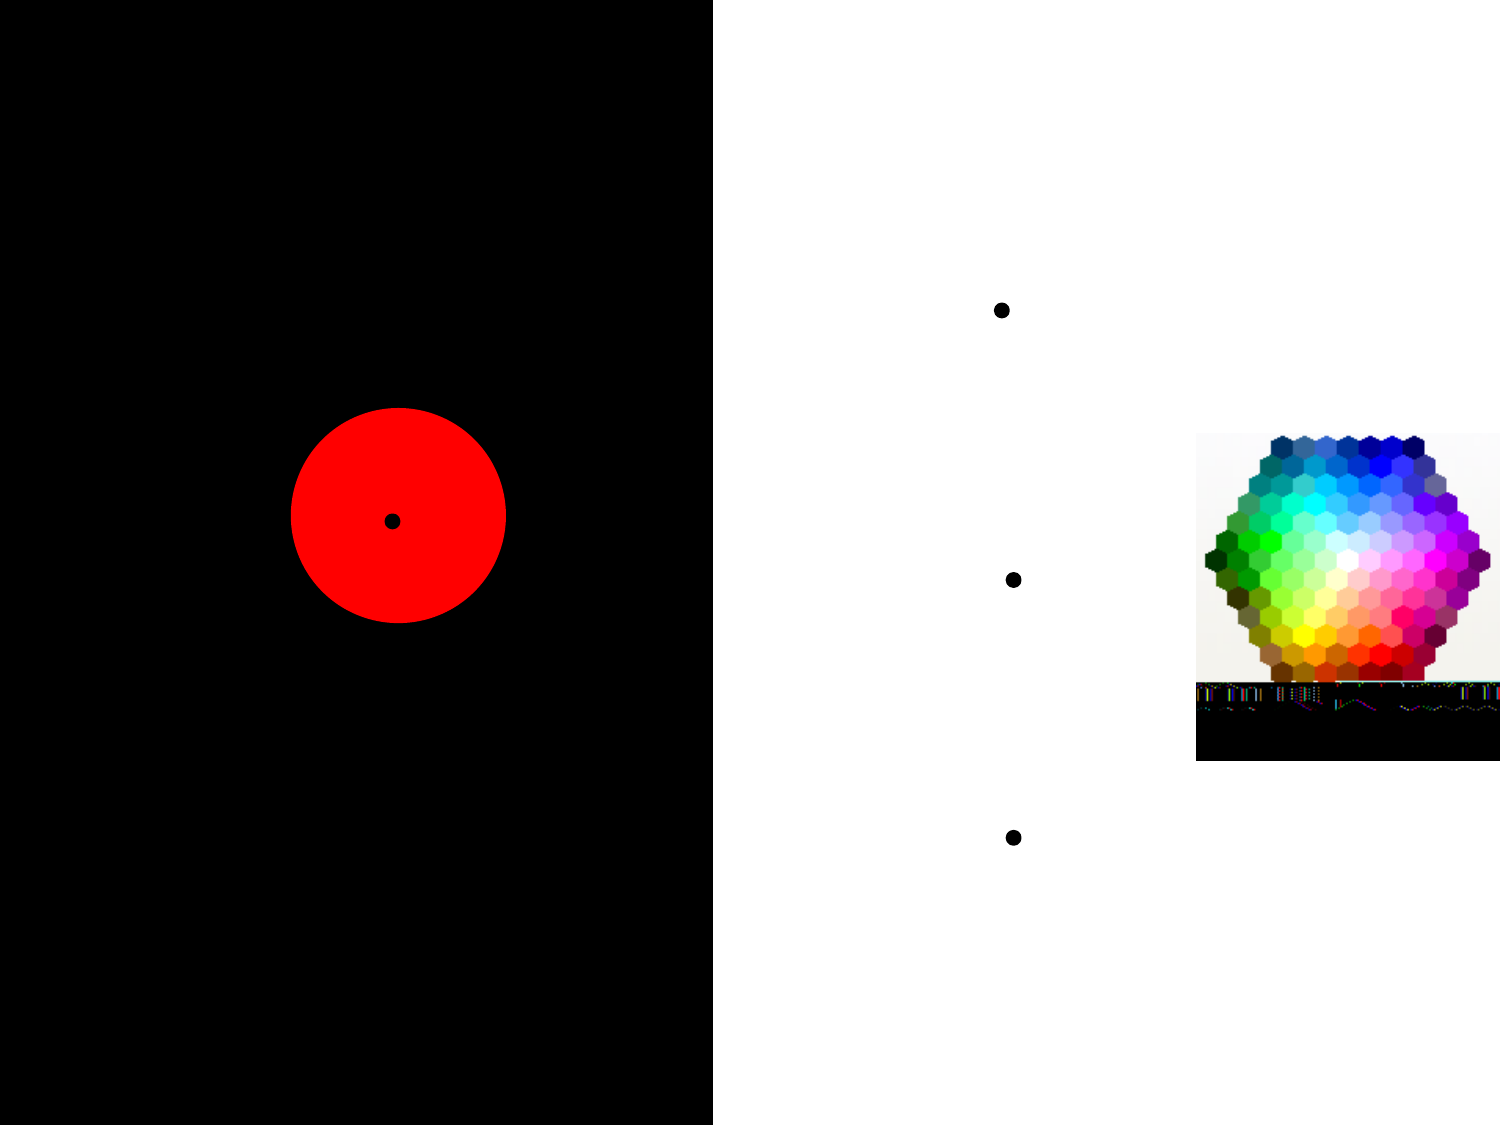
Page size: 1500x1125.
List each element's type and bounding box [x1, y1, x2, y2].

text_box [290, 407, 506, 624]
text_box [1005, 572, 1022, 588]
text_box [993, 302, 1010, 319]
text_box [713, 0, 1500, 1125]
picture [1196, 433, 1500, 761]
text_box [1005, 829, 1022, 846]
text_box [384, 513, 401, 530]
